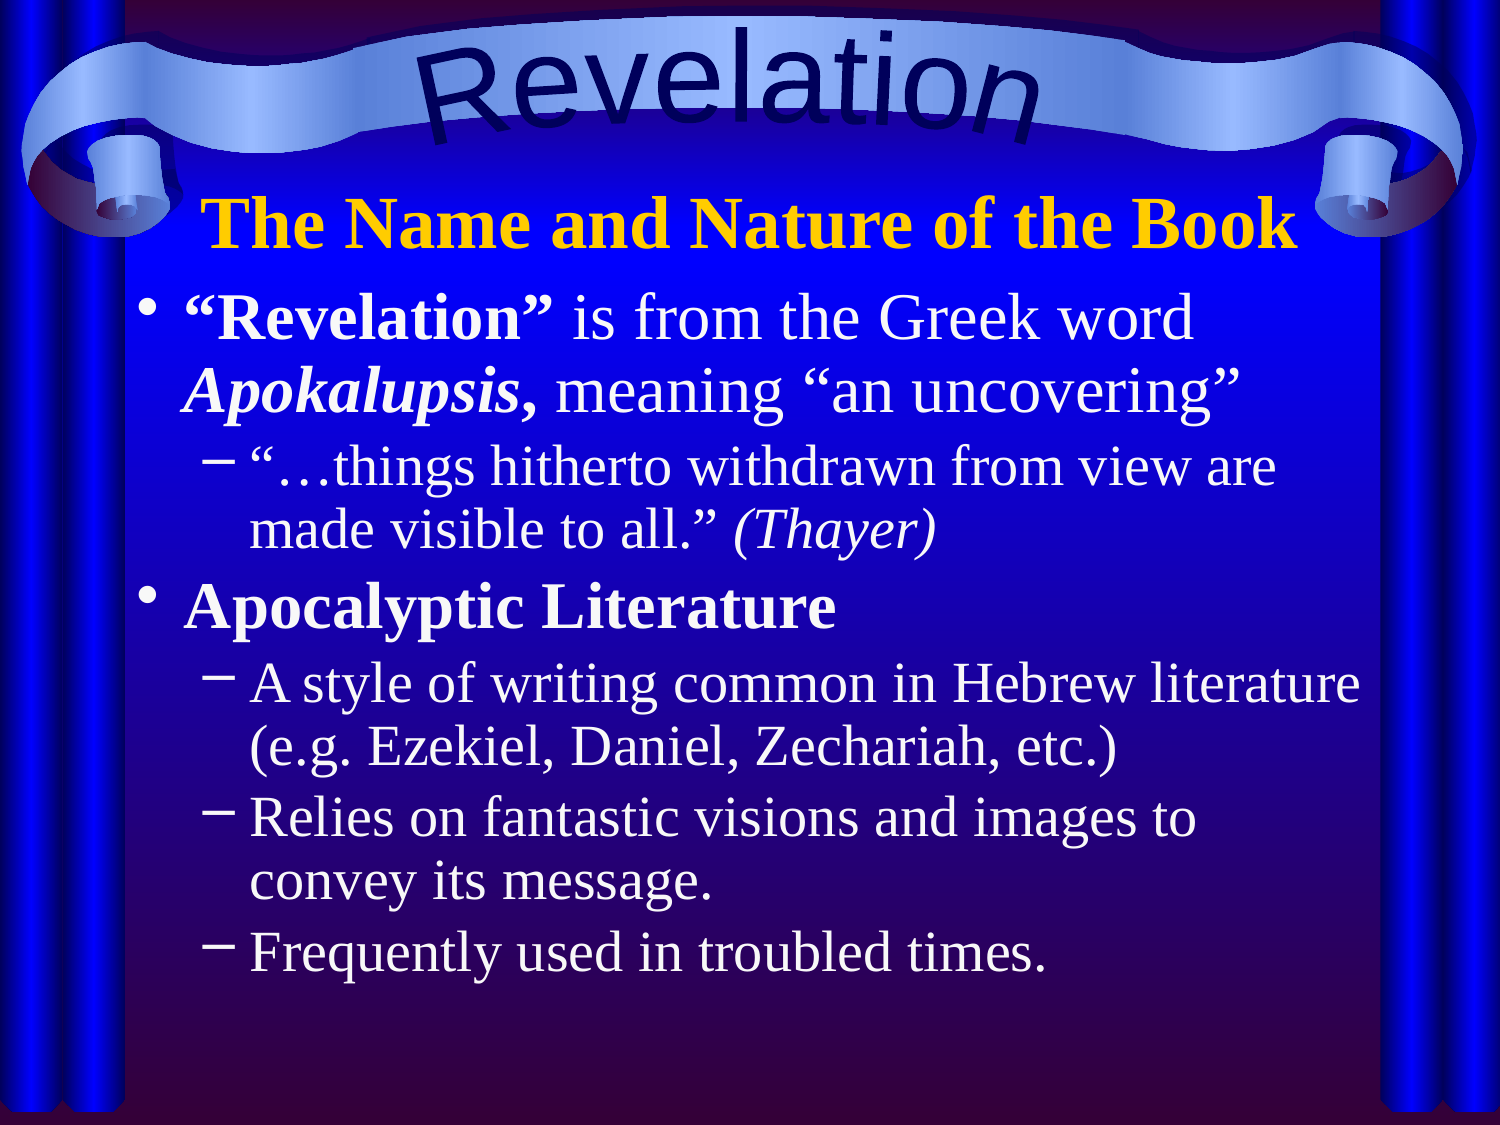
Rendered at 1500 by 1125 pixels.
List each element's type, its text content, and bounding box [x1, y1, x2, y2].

title The Name and Nature of the Book [112, 149, 1388, 275]
list “Revelation” is from the Greek word Apokalupsis, meaning “an uncovering” “…things hitherto withdrawn from view are made visible to all.” (Thayer) Apocalyptic Literature A style of writing common in Hebrew literature (e.g. Ezekiel, Daniel, Zechariah, etc.) Relies on fantastic visions and images to convey its message. Frequently used in troubled times. [112, 275, 1388, 1075]
